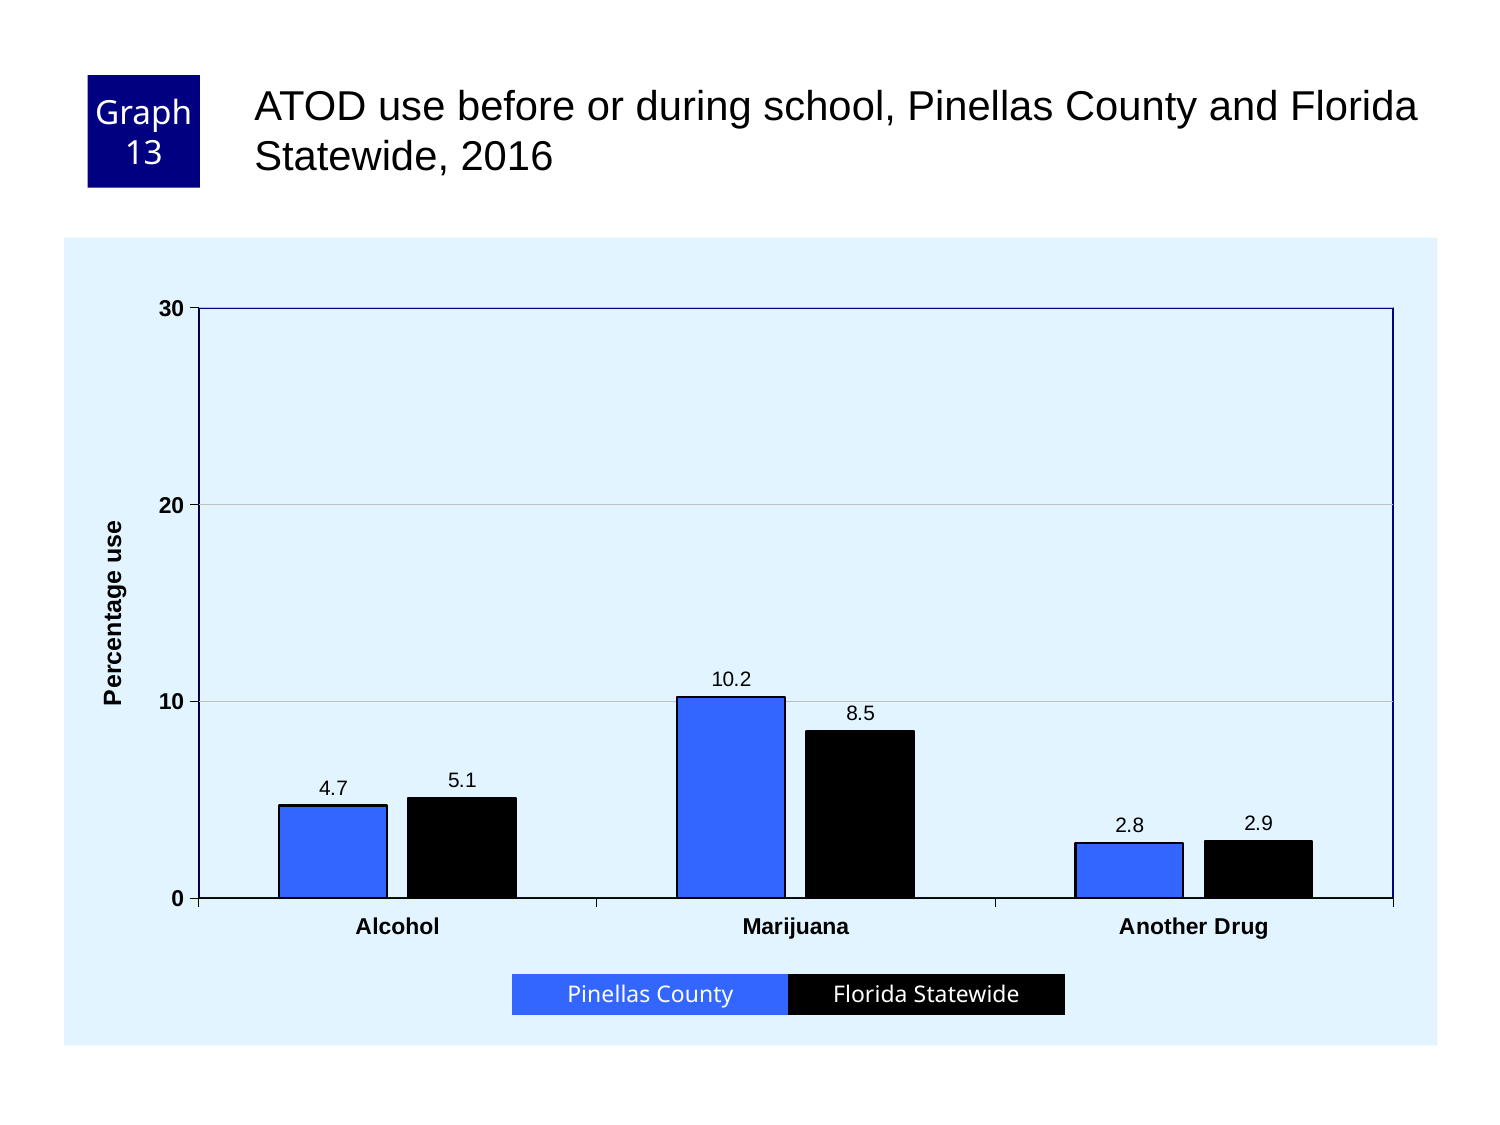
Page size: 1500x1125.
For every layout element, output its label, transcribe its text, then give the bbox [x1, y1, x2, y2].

text_box Graph 13 [87, 75, 200, 188]
text_box ATOD use before or during school, Pinellas County and Florida Statewide, 2016 [249, 75, 1438, 200]
chart [63, 237, 1438, 1046]
